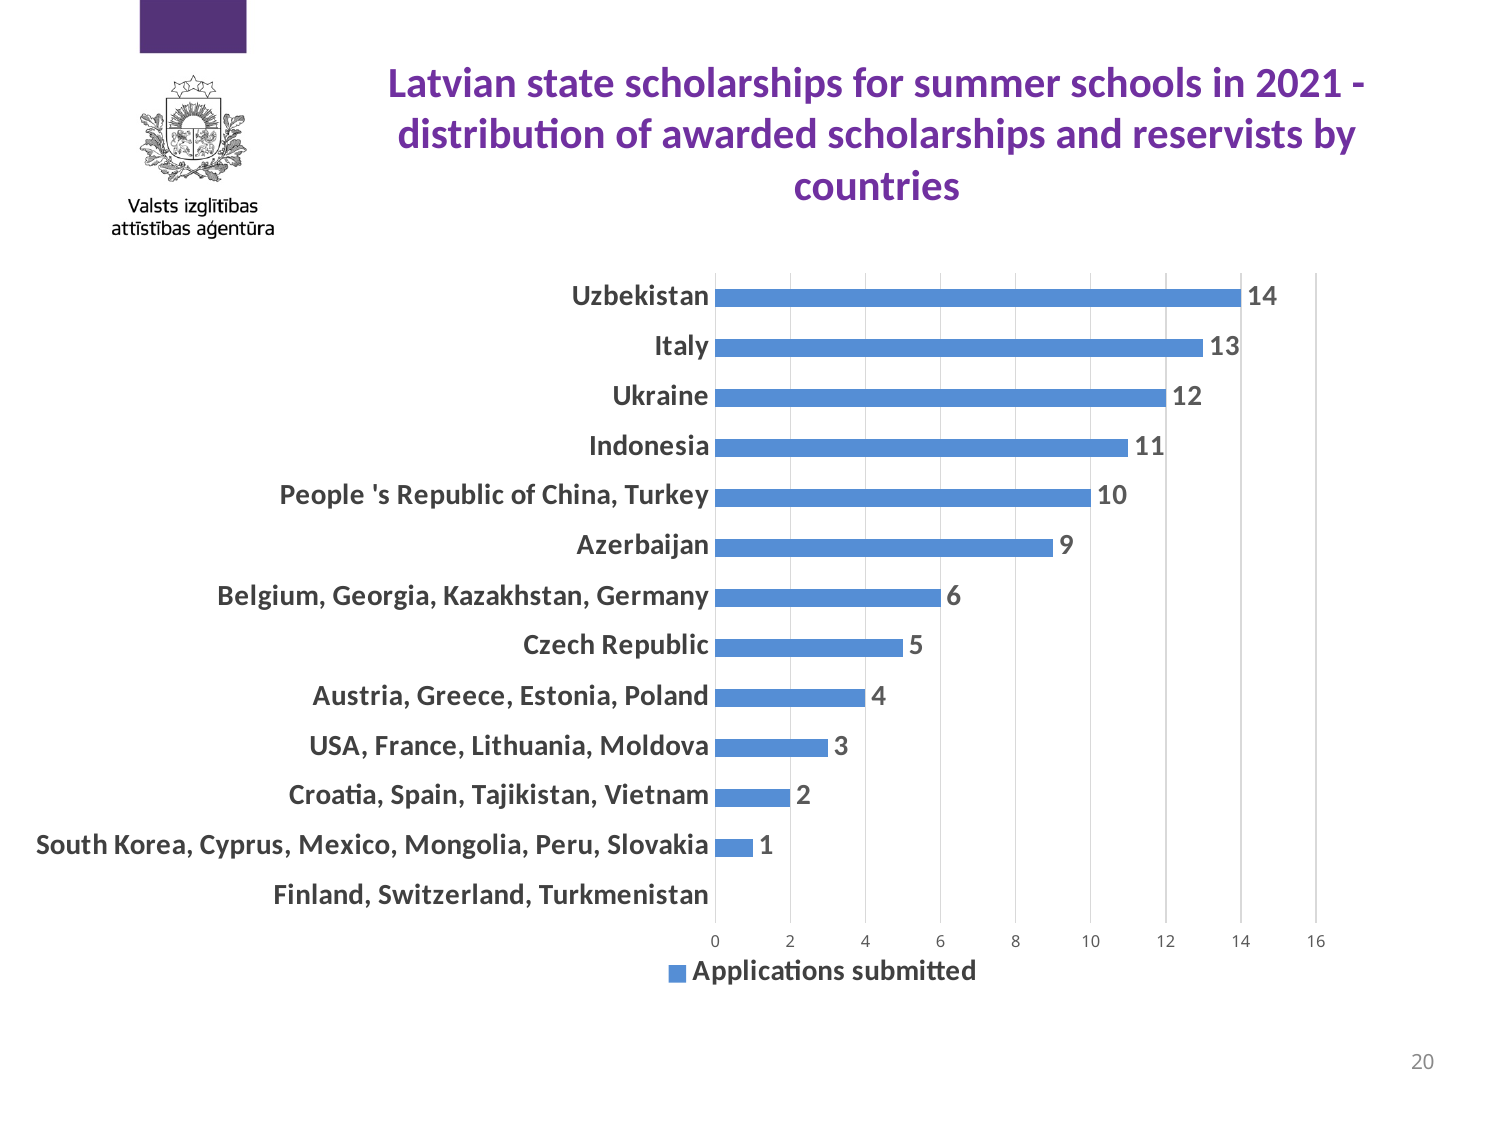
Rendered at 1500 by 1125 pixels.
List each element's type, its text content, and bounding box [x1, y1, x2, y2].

slide_number 20 [1382, 1037, 1450, 1088]
picture [48, 0, 338, 203]
title Latvian state scholarships for summer schools in 2021 - distribution of awarded scholarships and reservists by countries [304, 46, 1450, 217]
chart [0, 203, 1344, 996]
